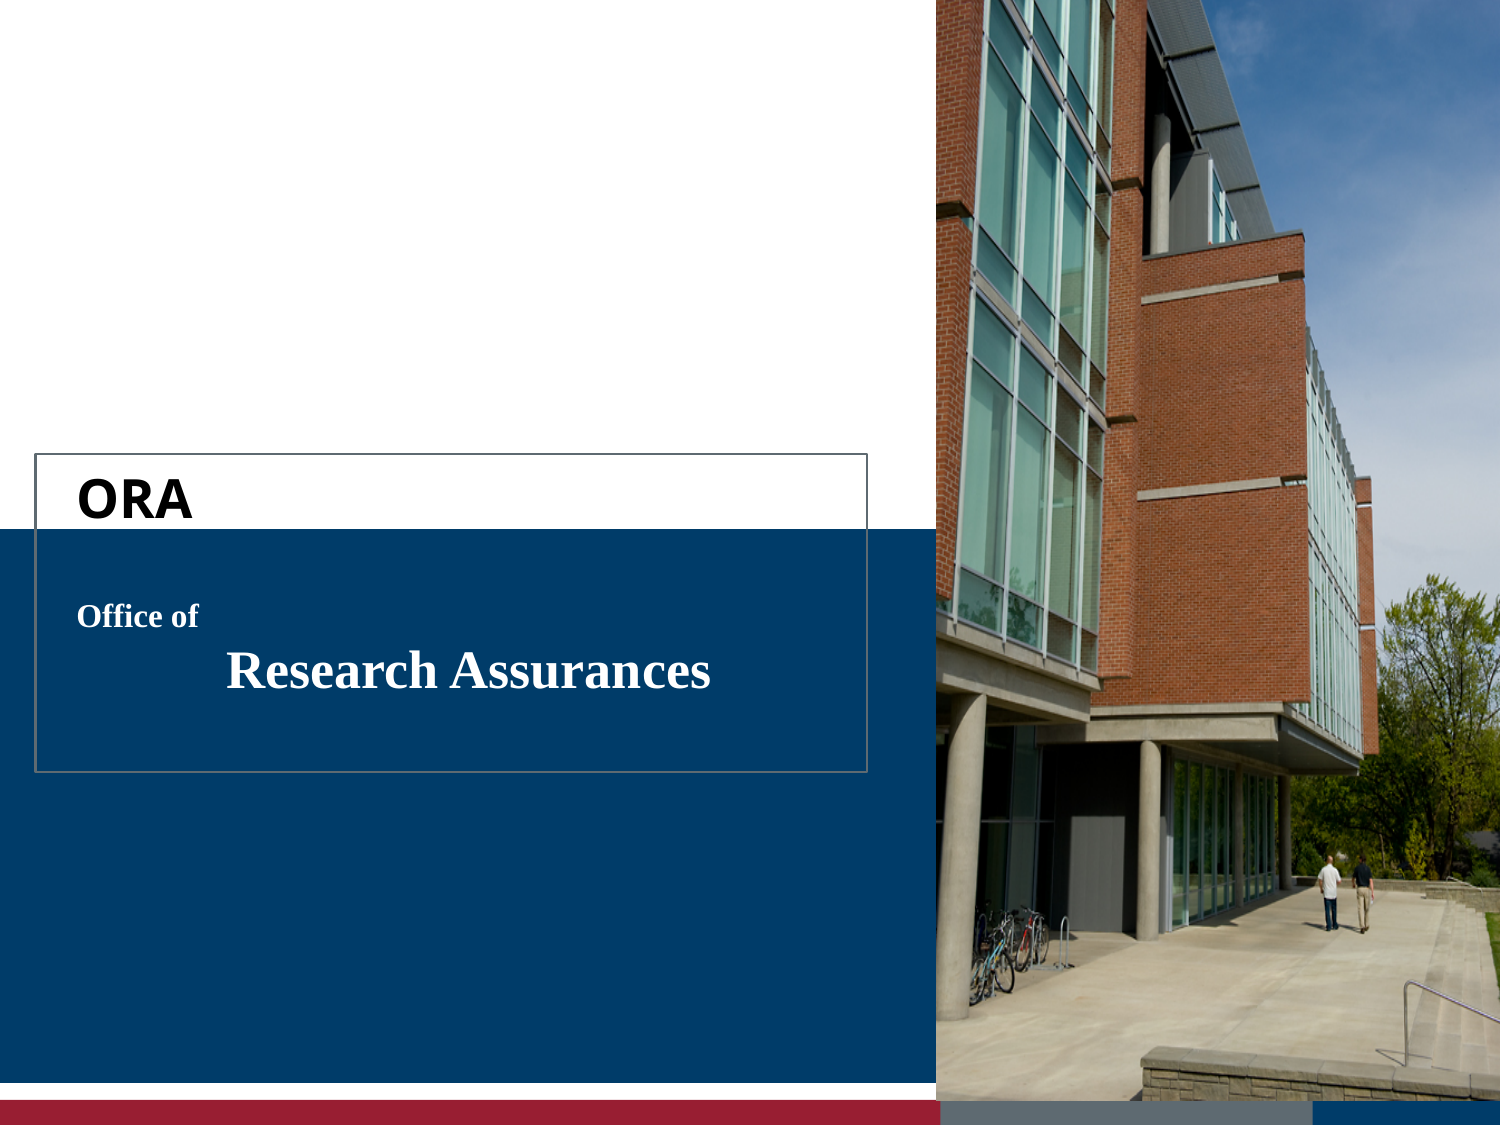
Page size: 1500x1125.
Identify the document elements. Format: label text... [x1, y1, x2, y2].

title ORA Office of Research Assurances [35, 454, 868, 773]
picture [936, 0, 1500, 1101]
text_box [0, 529, 930, 1083]
